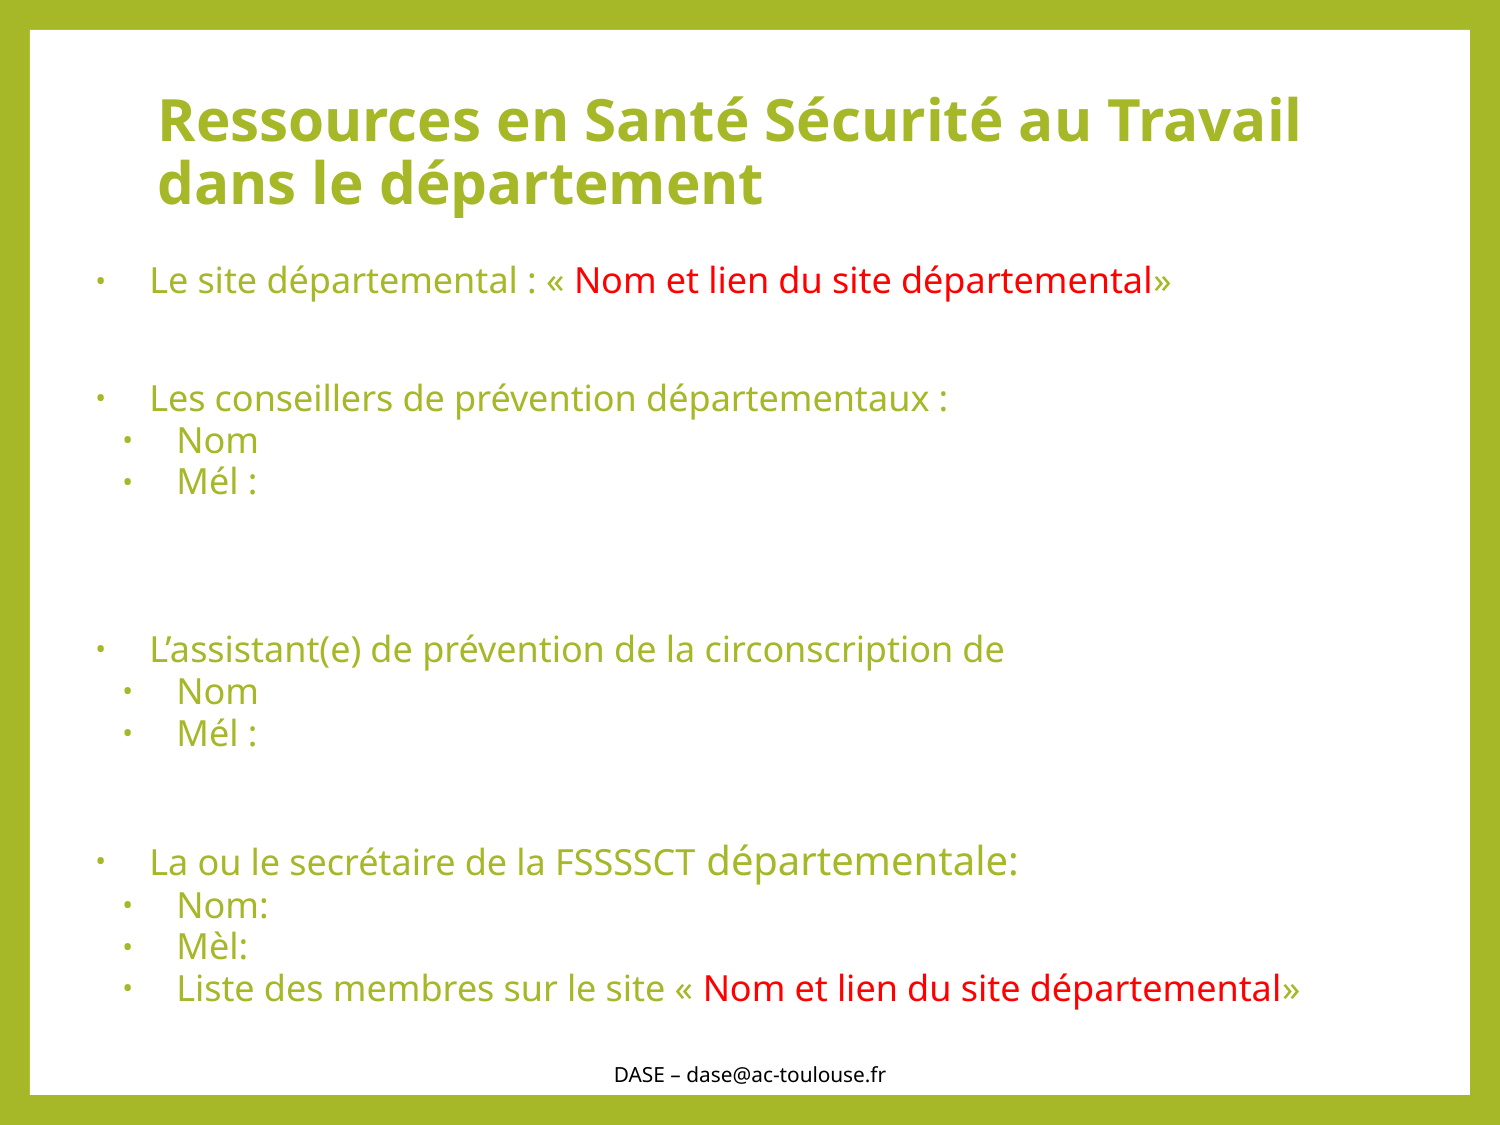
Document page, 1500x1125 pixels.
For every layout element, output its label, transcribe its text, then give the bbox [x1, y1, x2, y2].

text_box DASE – dase@ac-toulouse.fr [301, 1054, 1199, 1094]
title Ressources en Santé Sécurité au Travail dans le département [142, 81, 1358, 228]
list Le site départemental : « Nom et lien du site départemental» Les conseillers de prévention départementaux : Nom Mél : L’assistant(e) de prévention de la circonscription de Nom Mél : La ou le secrétaire de la FSSSSCT départementale: Nom: Mèl: Liste des membres sur le site « Nom et lien du site départemental» [75, 255, 1425, 1024]
